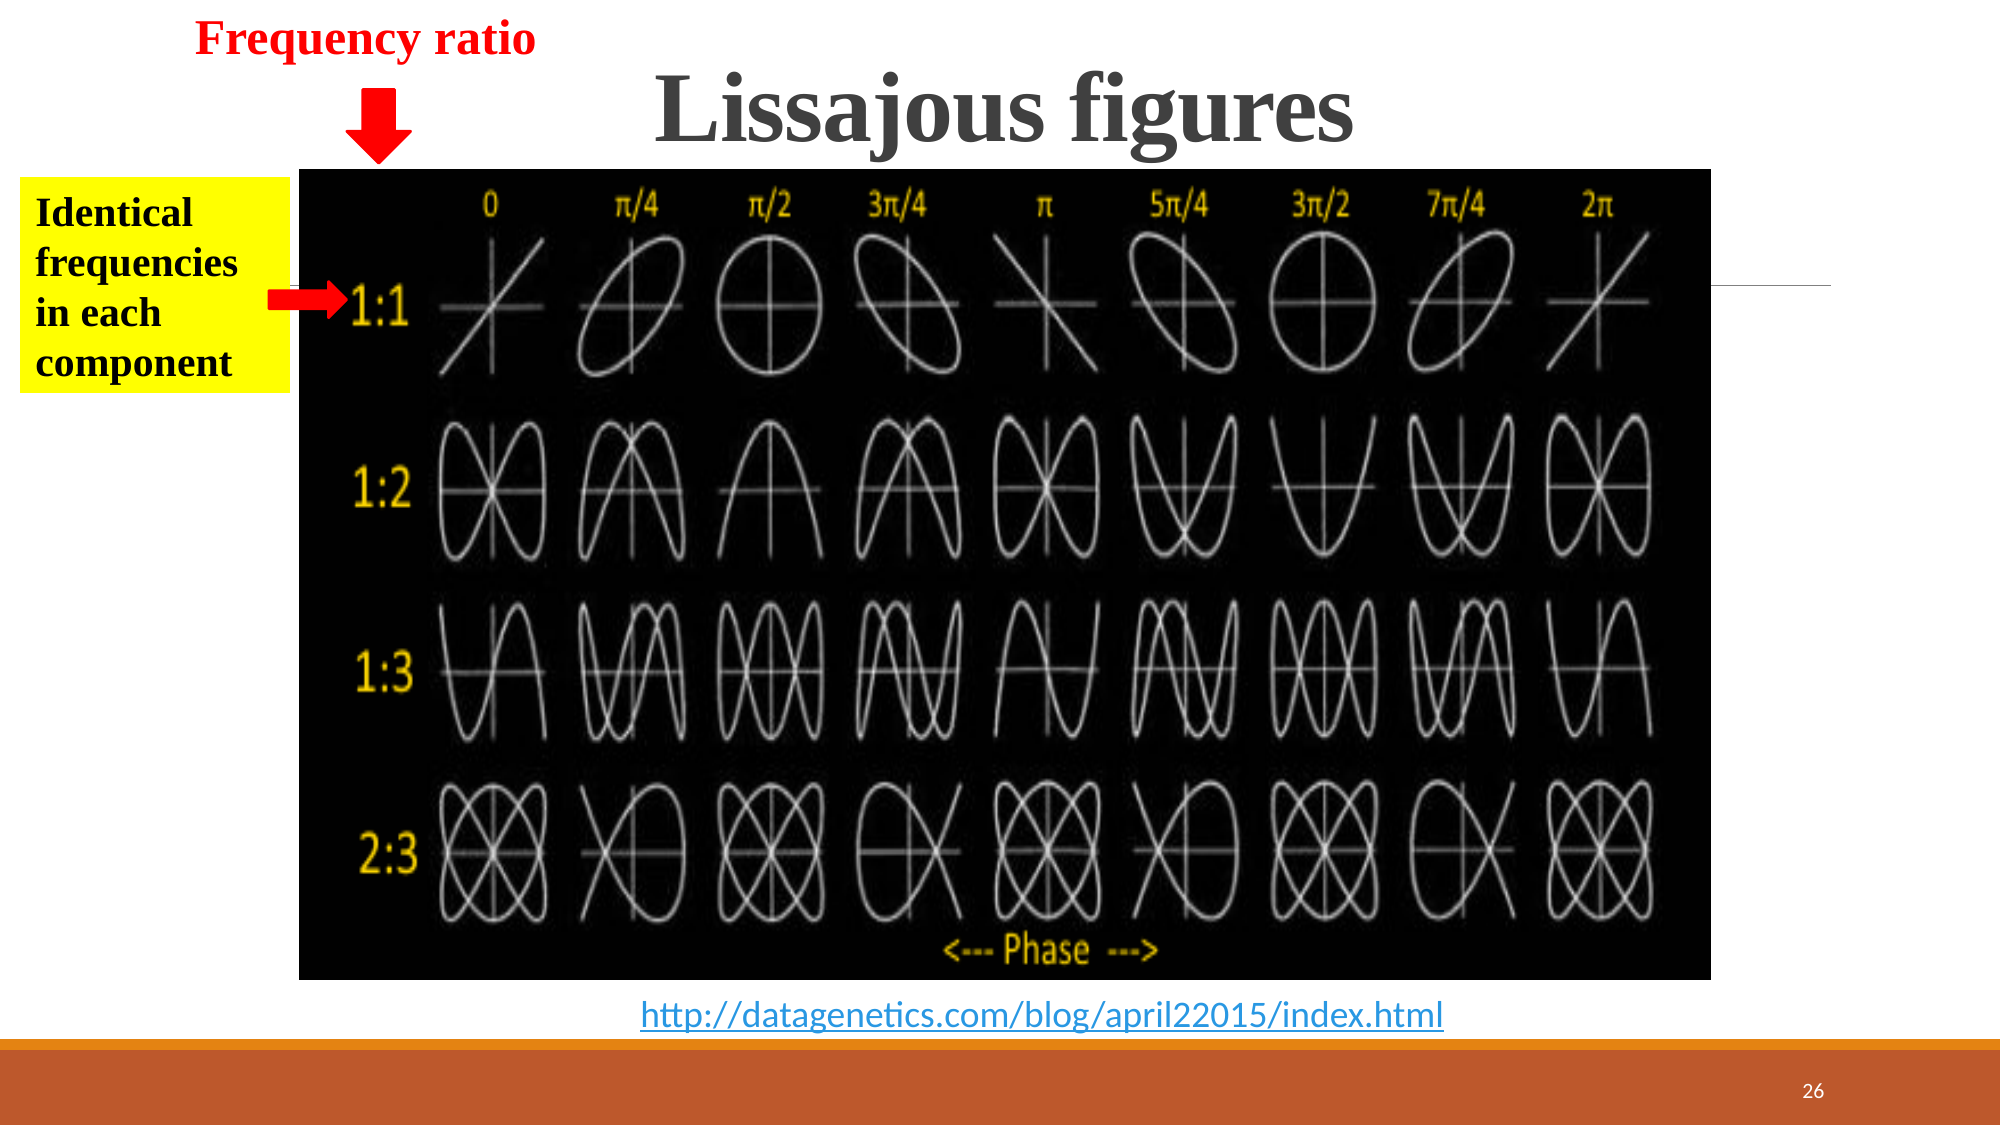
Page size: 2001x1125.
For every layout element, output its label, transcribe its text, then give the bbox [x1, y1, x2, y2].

text_box Identical frequencies in each component [20, 177, 290, 393]
slide_number 26 [1624, 1059, 1840, 1120]
text_box [267, 289, 296, 311]
text_box [345, 88, 412, 165]
text_box http://datagenetics.com/blog/april22015/index.html [550, 988, 1460, 1043]
title Lissajous figures [180, 47, 1830, 170]
text_box Frequency ratio [180, 0, 572, 72]
picture [298, 168, 1711, 981]
